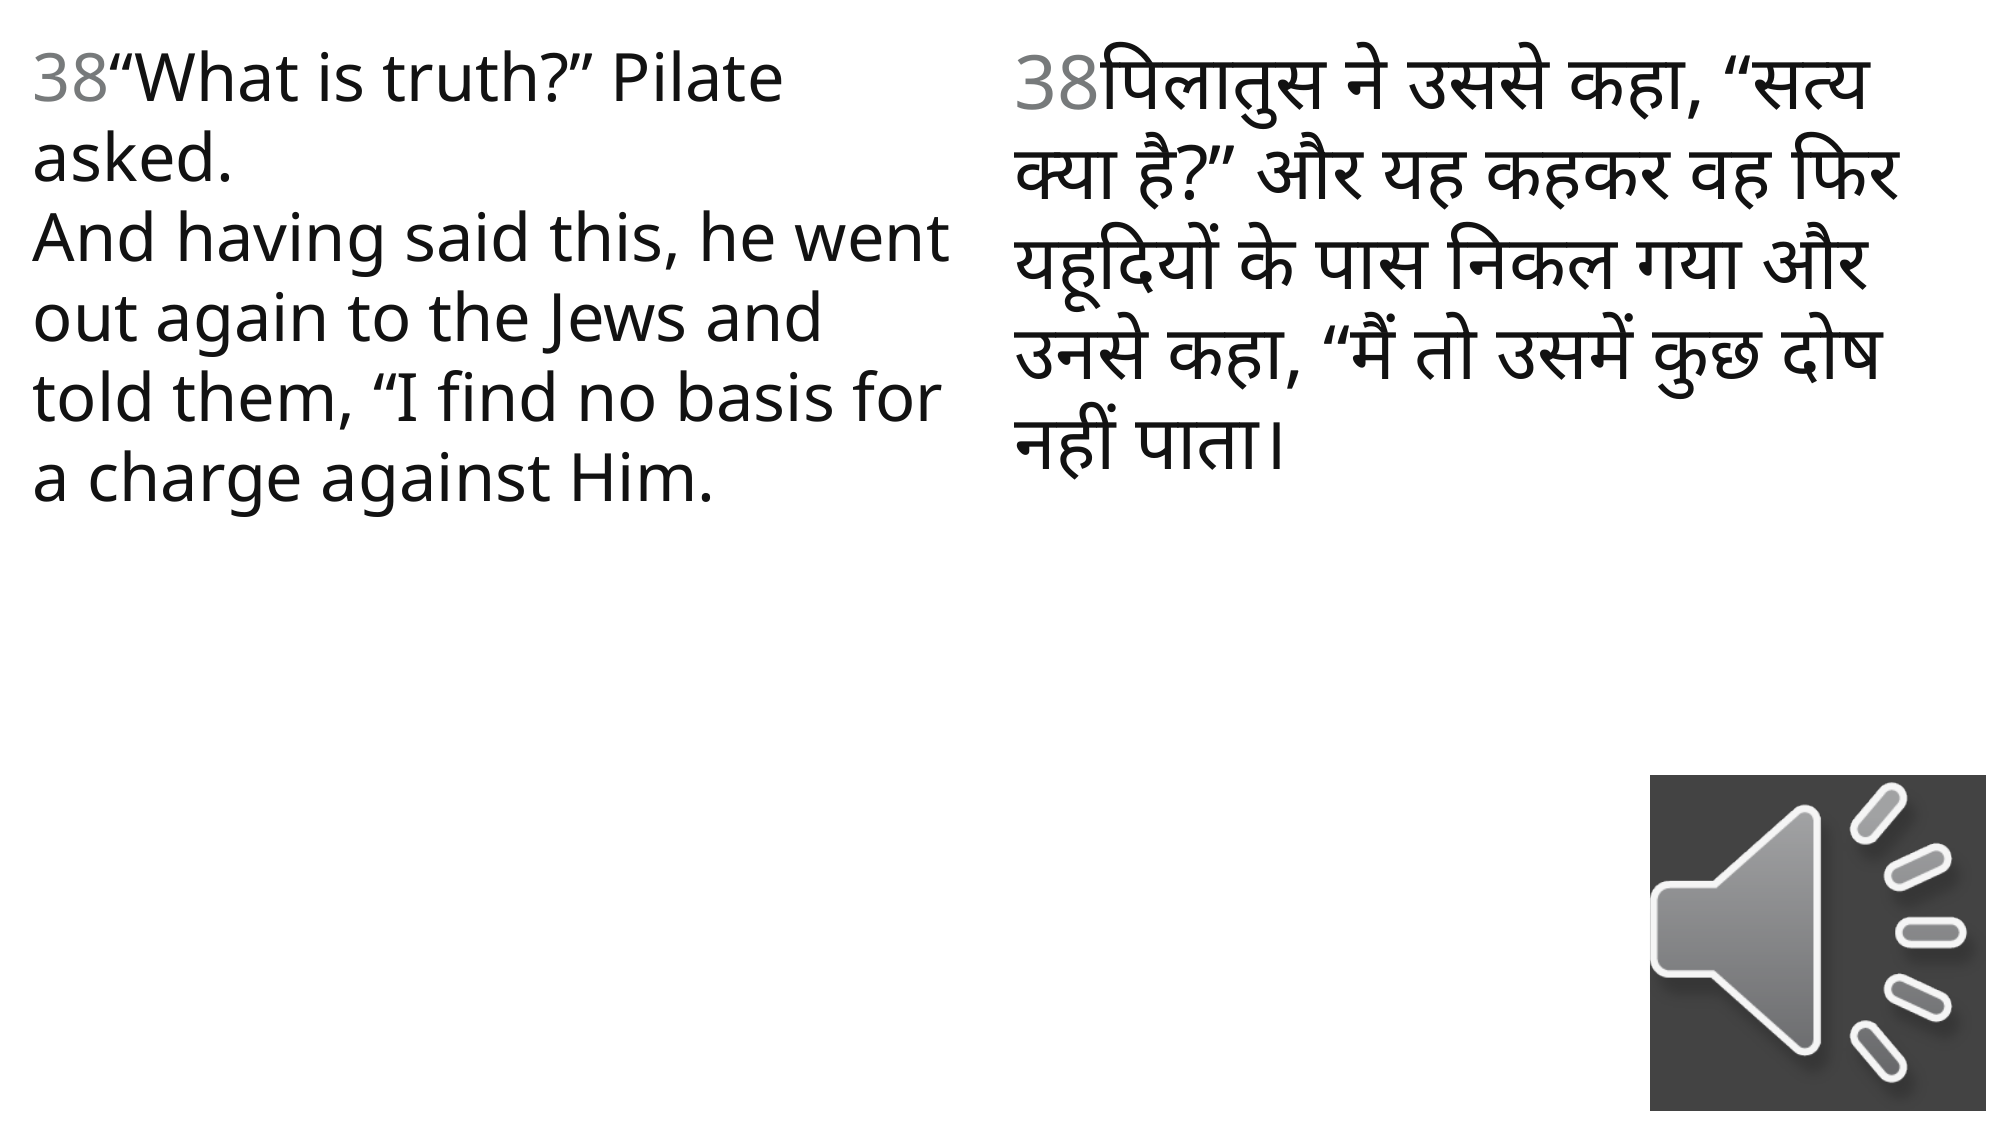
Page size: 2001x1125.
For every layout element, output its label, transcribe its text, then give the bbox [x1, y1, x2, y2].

text_box 38पिलातुस ने उससे कहा, “सत्य क्या है?” और यह कहकर वह फिर यहूदियों के पास निकल गया और उनसे कहा, “मैं तो उसमें कुछ दोष नहीं पाता। [999, 27, 2000, 1104]
picture [1648, 773, 1987, 1112]
text_box 38“What is truth?” Pilate asked. And having said this, he went out again to the Jews and told them, “I find no basis for a charge against Him. [18, 27, 973, 1104]
